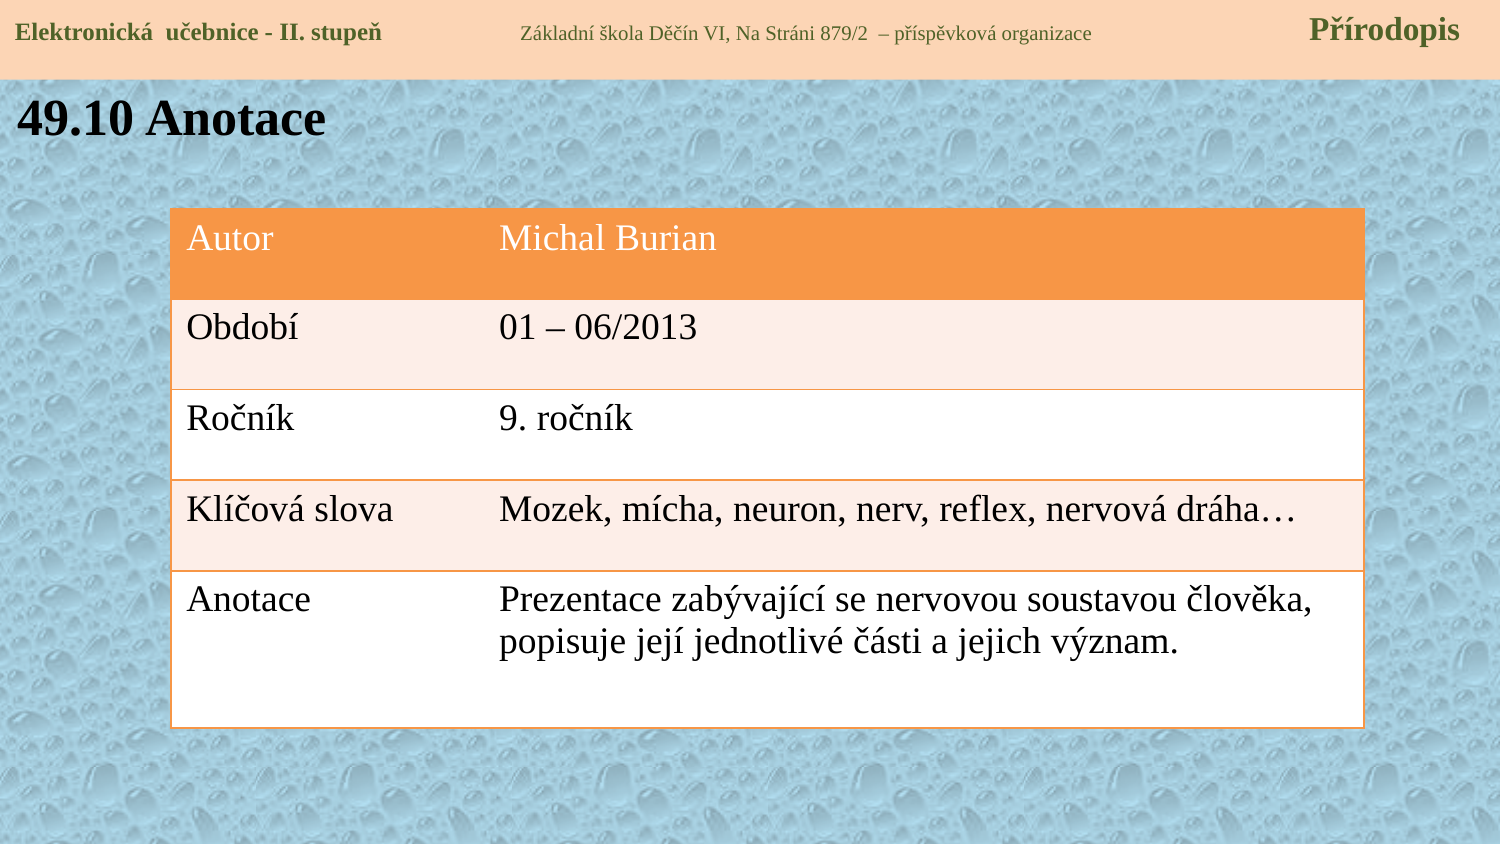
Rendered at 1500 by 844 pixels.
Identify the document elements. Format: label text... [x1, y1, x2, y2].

text_box Elektronická učebnice - II. stupeň Základní škola Děčín VI, Na Stráni 879/2 – příspěvková organizace Přírodopis [0, 0, 1500, 80]
table_cell 9. ročník [484, 390, 1363, 479]
text_box 49.10 Anotace [3, 81, 482, 180]
table_cell Anotace [172, 572, 484, 727]
table_cell Klíčová slova [172, 481, 484, 570]
table_header Autor [172, 210, 484, 298]
table_cell Ročník [172, 390, 484, 479]
table_cell Mozek, mícha, neuron, nerv, reflex, nervová dráha… [484, 481, 1363, 570]
table_cell 01 – 06/2013 [484, 300, 1363, 389]
table_header Michal Burian [484, 210, 1363, 298]
table_cell Období [172, 300, 484, 389]
table_cell Prezentace zabývající se nervovou soustavou člověka, popisuje její jednotlivé části a jejich význam. [484, 572, 1363, 727]
